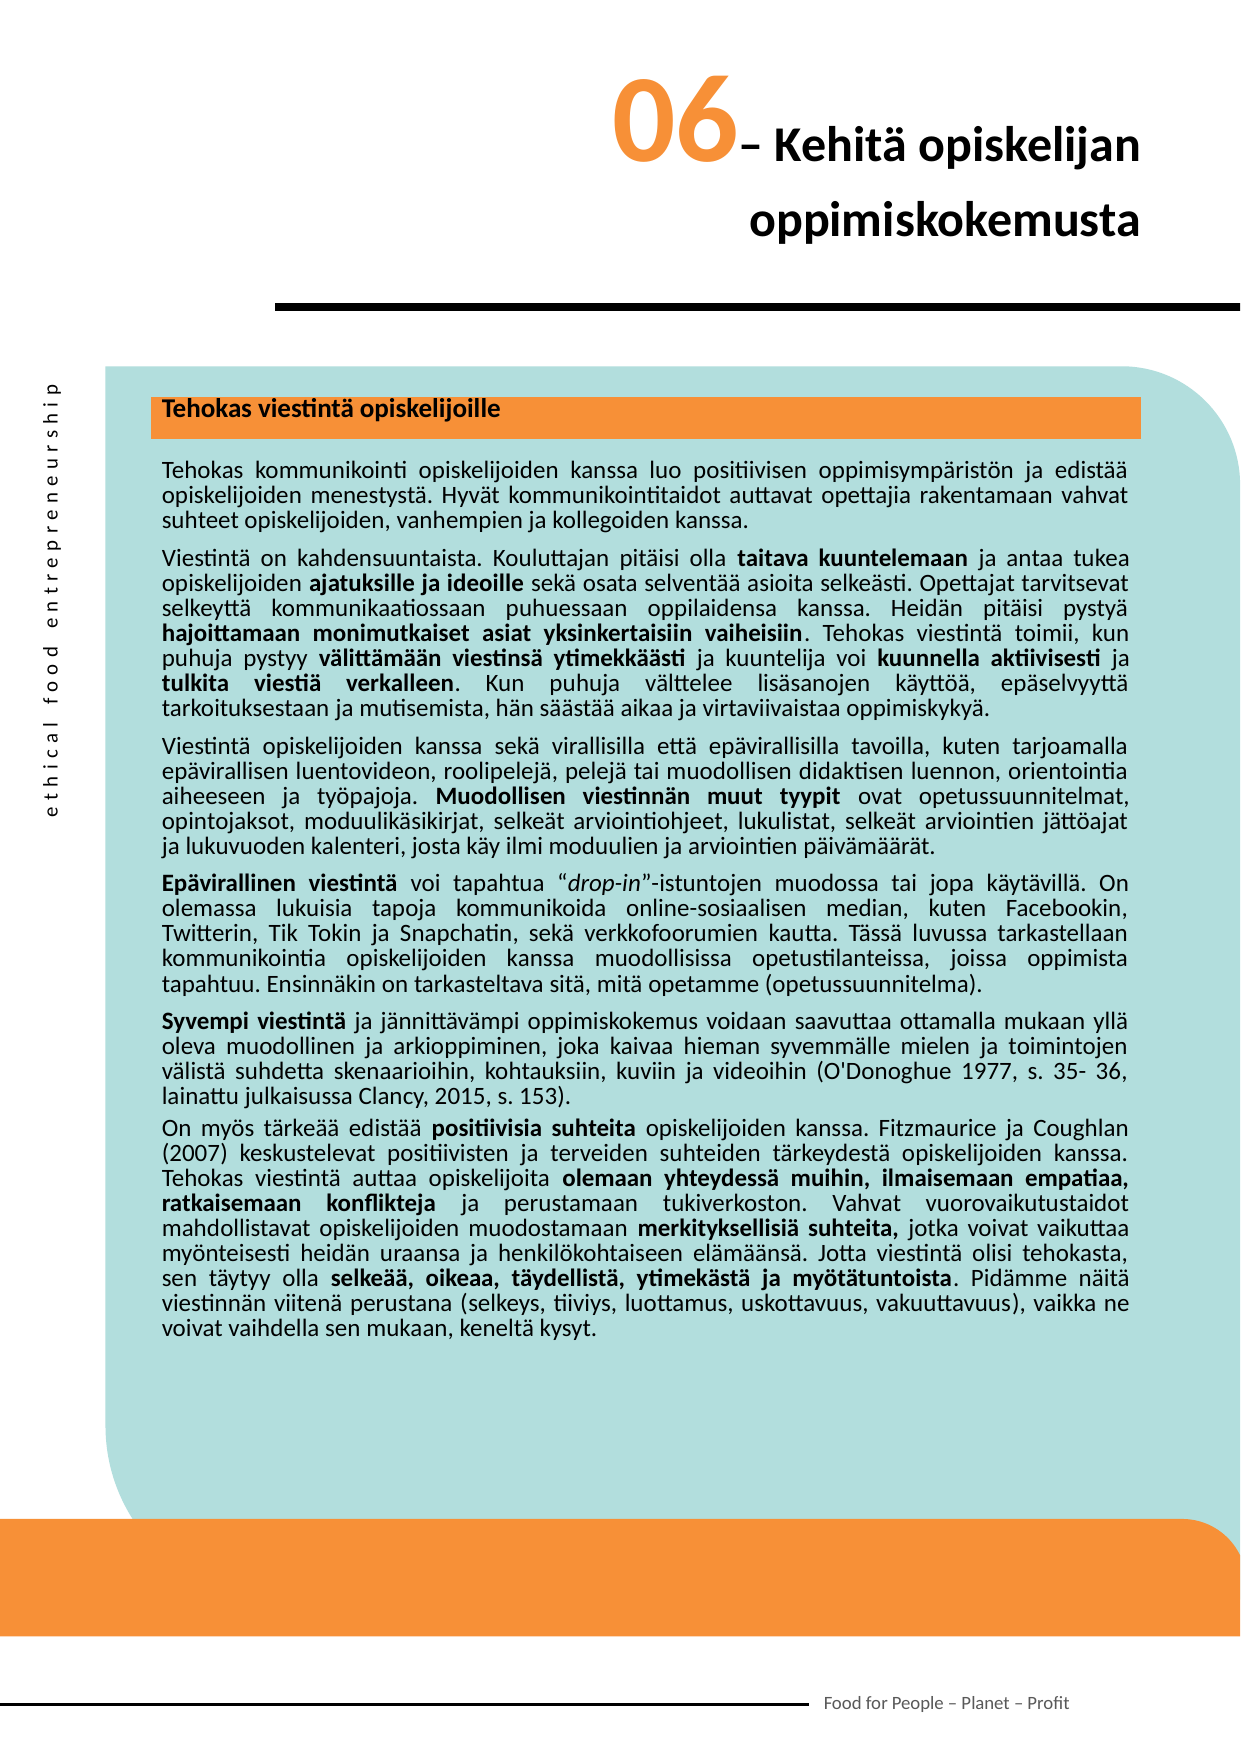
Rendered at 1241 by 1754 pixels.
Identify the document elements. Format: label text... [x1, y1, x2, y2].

list 06– Kehitä opiskelijan oppimiskokemusta [362, 29, 1156, 185]
table_cell Tehokas kommunikointi opiskelijoiden kanssa luo positiivisen oppimisympäristön ja edistää opiskelijoiden menestystä. Hyvät kommunikointitaidot auttavat opettajia rakentamaan vahvat suhteet opiskelijoiden, vanhempien ja kollegoiden kanssa. Viestintä on kahdensuuntaista. Kouluttajan pitäisi olla taitava kuuntelemaan ja antaa tukea opiskelijoiden ajatuksille ja ideoille ​​sekä osata selventää asioita selkeästi. Opettajat tarvitsevat selkeyttä kommunikaatiossaan puhuessaan oppilaidensa kanssa. Heidän pitäisi pystyä hajoittamaan monimutkaiset asiat yksinkertaisiin vaiheisiin. Tehokas viestintä toimii, kun puhuja pystyy välittämään viestinsä ytimekkäästi ja kuuntelija voi kuunnella aktiivisesti ja tulkita viestiä verkalleen. Kun puhuja välttelee lisäsanojen käyttöä, epäselvyyttä tarkoituksestaan ​​ja mutisemista, hän säästää aikaa ja virtaviivaistaa oppimiskykyä. Viestintä opiskelijoiden kanssa sekä virallisilla että epävirallisilla tavoilla, kuten tarjoamalla epävirallisen luentovideon, roolipelejä, pelejä tai muodollisen didaktisen luennon, orientointia aiheeseen ja työpajoja. Muodollisen viestinnän muut tyypit ovat opetussuunnitelmat, opintojaksot, moduulikäsikirjat, selkeät arviointiohjeet, lukulistat, selkeät arviointien jättöajat ja lukuvuoden kalenteri, josta käy ilmi moduulien ja arviointien päivämäärät. Epävirallinen viestintä voi tapahtua “drop-in”-istuntojen muodossa tai jopa käytävillä. On olemassa lukuisia tapoja kommunikoida online-sosiaalisen median, kuten Facebookin, Twitterin, Tik Tokin ja Snapchatin, sekä verkkofoorumien kautta. Tässä luvussa tarkastellaan kommunikointia opiskelijoiden kanssa muodollisissa opetustilanteissa, joissa oppimista tapahtuu. Ensinnäkin on tarkasteltava sitä, mitä opetamme (opetussuunnitelma). Syvempi viestintä ja jännittävämpi oppimiskokemus voidaan saavuttaa ottamalla mukaan yllä oleva muodollinen ja arkioppiminen, joka kaivaa hieman syvemmälle mielen ja toimintojen välistä suhdetta skenaarioihin, kohtauksiin, kuviin ja videoihin (O'Donoghue 1977, s. 35- 36, lainattu julkaisussa Clancy, 2015, s. 153). On myös tärkeää edistää positiivisia suhteita opiskelijoiden kanssa. Fitzmaurice ja Coughlan (2007) keskustelevat positiivisten ja terveiden suhteiden tärkeydestä opiskelijoiden kanssa. Tehokas viestintä auttaa opiskelijoita olemaan yhteydessä muihin, ilmaisemaan empatiaa, ratkaisemaan konflikteja ja perustamaan tukiverkoston. Vahvat vuorovaikutustaidot mahdollistavat opiskelijoiden muodostamaan merkityksellisiä suhteita, jotka voivat vaikuttaa myönteisesti heidän uraansa ja henkilökohtaiseen elämäänsä. Jotta viestintä olisi tehokasta, sen täytyy olla selkeää, oikeaa, täydellistä, ytimekästä ja myötätuntoista. Pidämme näitä viestinnän viitenä perustana (selkeys, tiiviys, luottamus, uskottavuus, vakuuttavuus), vaikka ne voivat vaihdella sen mukaan, keneltä kysyt. [151, 439, 1141, 1523]
table_header Tehokas viestintä opiskelijoille [151, 397, 1141, 439]
